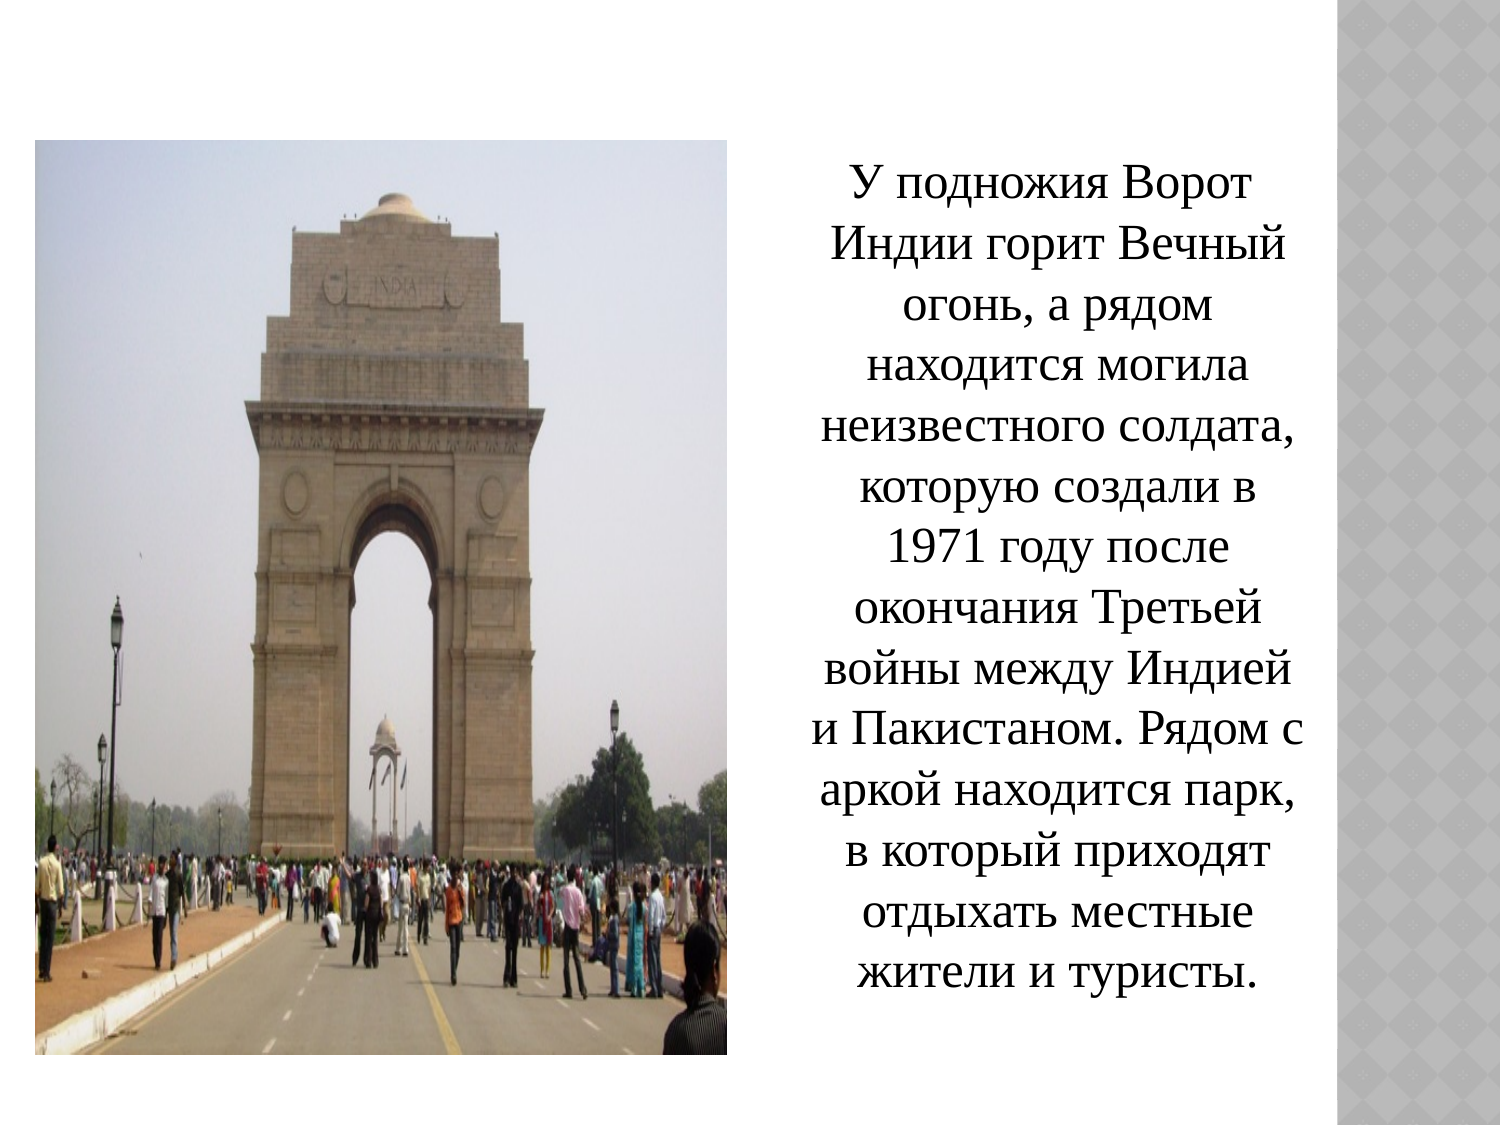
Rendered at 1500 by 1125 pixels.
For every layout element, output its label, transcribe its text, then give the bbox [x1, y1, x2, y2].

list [34, 140, 727, 1055]
list У подножия Ворот Индии горит Вечный огонь, а рядом находится могила неизвестного солдата, которую создали в 1971 году после окончания Третьей войны между Индией и Пакистаном. Рядом с аркой находится парк, в который приходят отдыхать местные жители и туристы. [750, 140, 1325, 1055]
